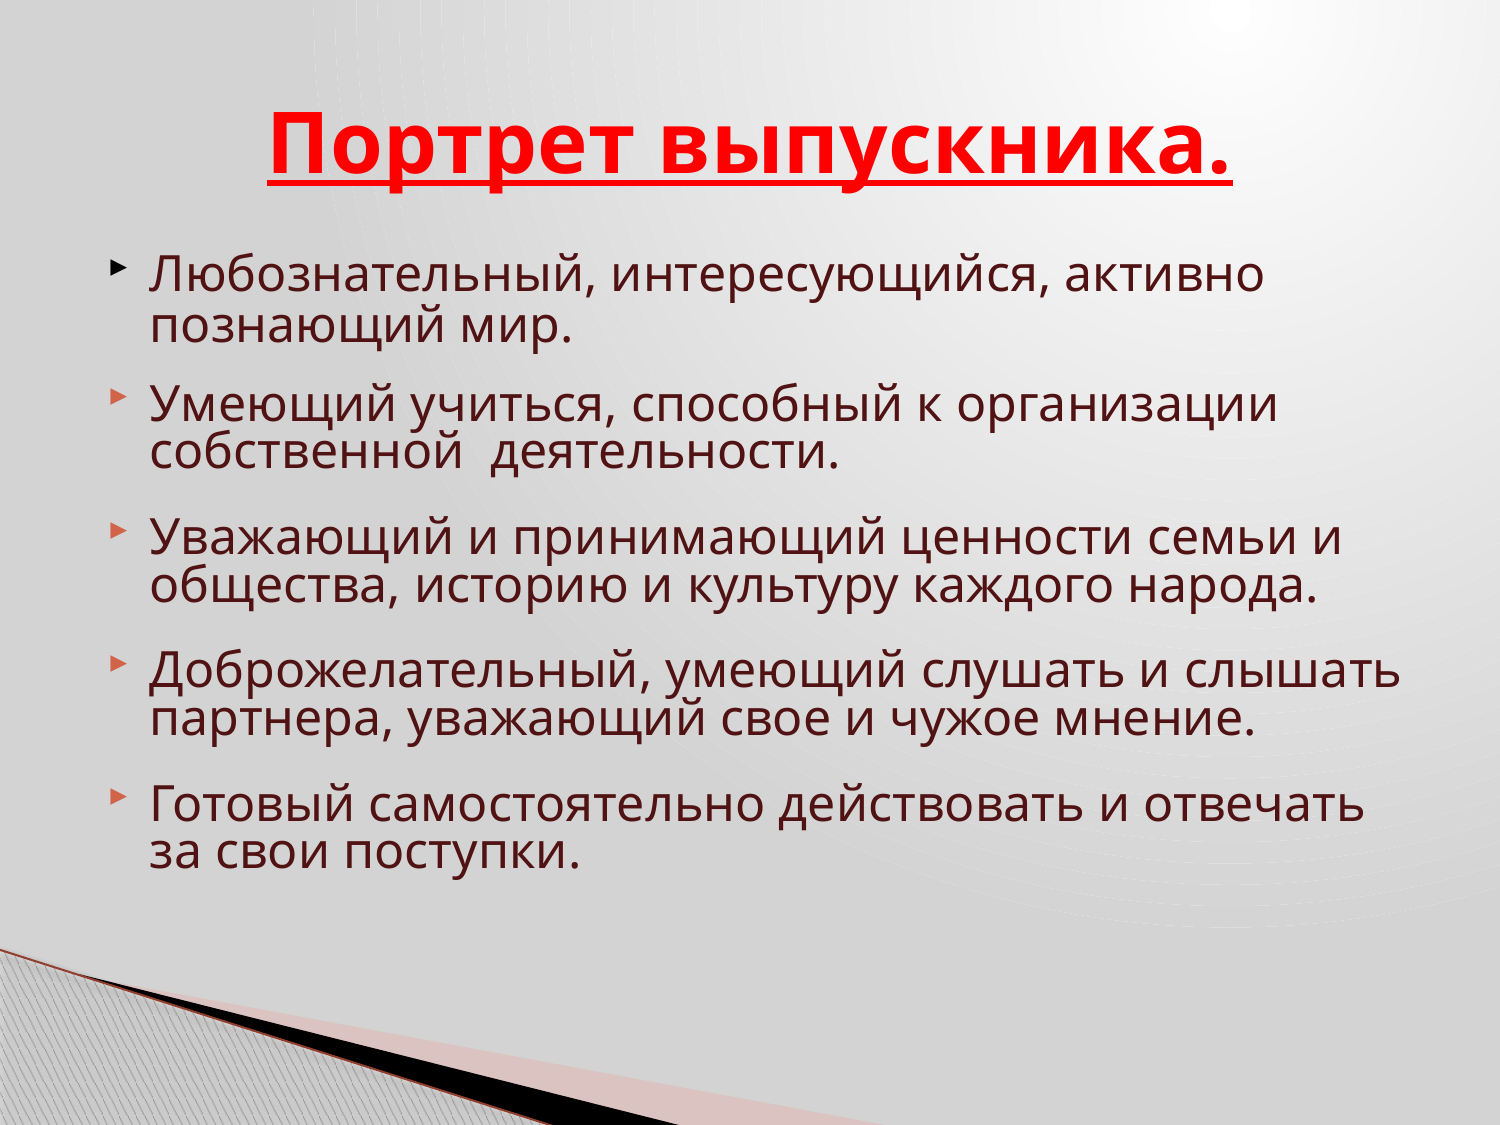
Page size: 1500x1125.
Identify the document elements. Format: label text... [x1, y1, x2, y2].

title Портрет выпускника. [75, 45, 1425, 233]
list Любознательный, интересующийся, активно познающий мир. Умеющий учиться, способный к организации собственной деятельности. Уважающий и принимающий ценности семьи и общества, историю и культуру каждого народа. Доброжелательный, умеющий слушать и слышать партнера, уважающий свое и чужое мнение. Готовый самостоятельно действовать и отвечать за свои поступки. [75, 243, 1425, 986]
